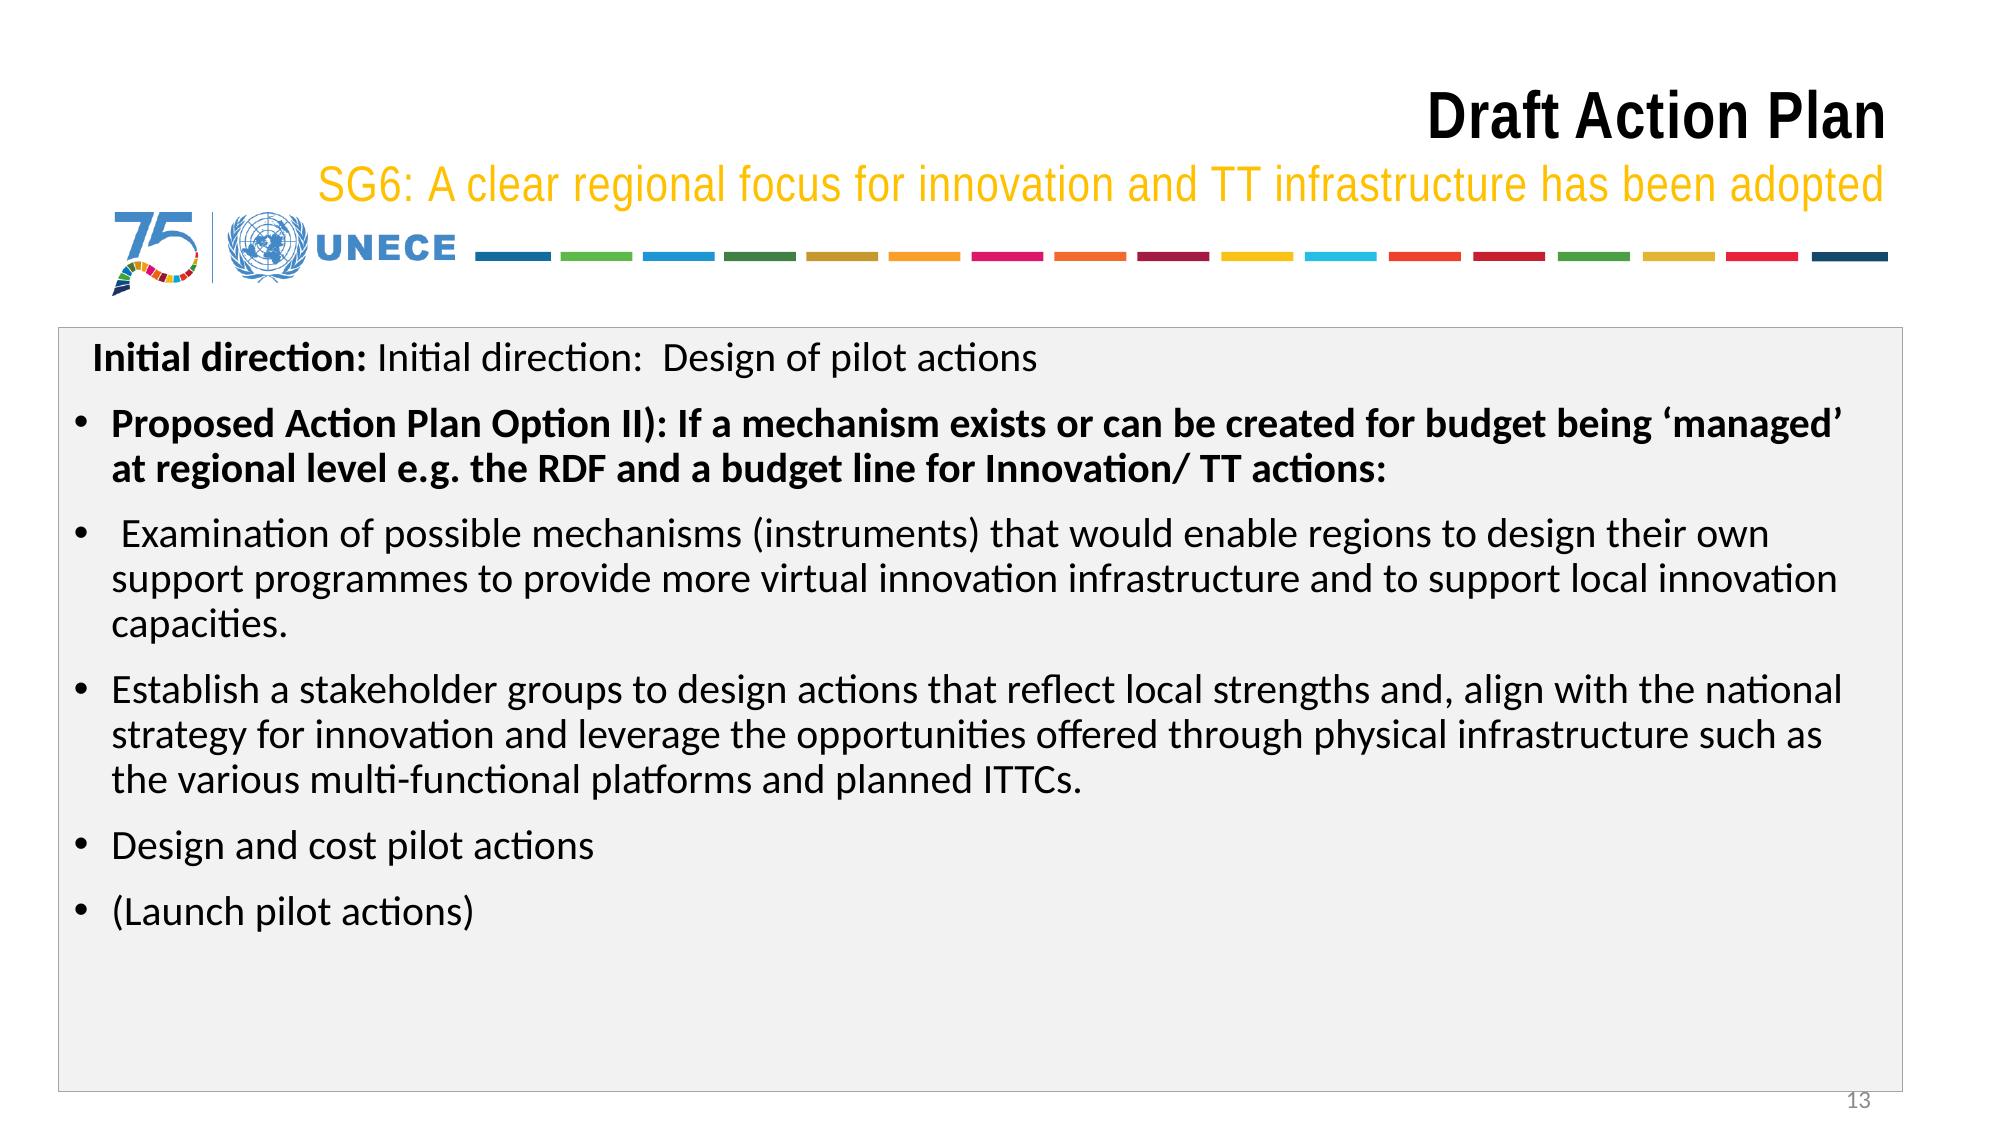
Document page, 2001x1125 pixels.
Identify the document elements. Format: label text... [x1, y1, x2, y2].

picture [112, 212, 455, 296]
text_box Draft Action Plan SG6: A clear regional focus for innovation and TT infrastructure has been adopted [302, 60, 1902, 223]
text_box 13 [1743, 1092, 1887, 1125]
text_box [475, 251, 1888, 262]
text_box Initial direction: Initial direction: Design of pilot actions Proposed Action Plan Option II): If a mechanism exists or can be created for budget being ‘managed’ at regional level e.g. the RDF and a budget line for Innovation/ TT actions: Examination of possible mechanisms (instruments) that would enable regions to design their own support programmes to provide more virtual innovation infrastructure and to support local innovation capacities. Establish a stakeholder groups to design actions that reflect local strengths and, align with the national strategy for innovation and leverage the opportunities offered through physical infrastructure such as the various multi-functional platforms and planned ITTCs. Design and cost pilot actions (Launch pilot actions) [58, 327, 1903, 1092]
